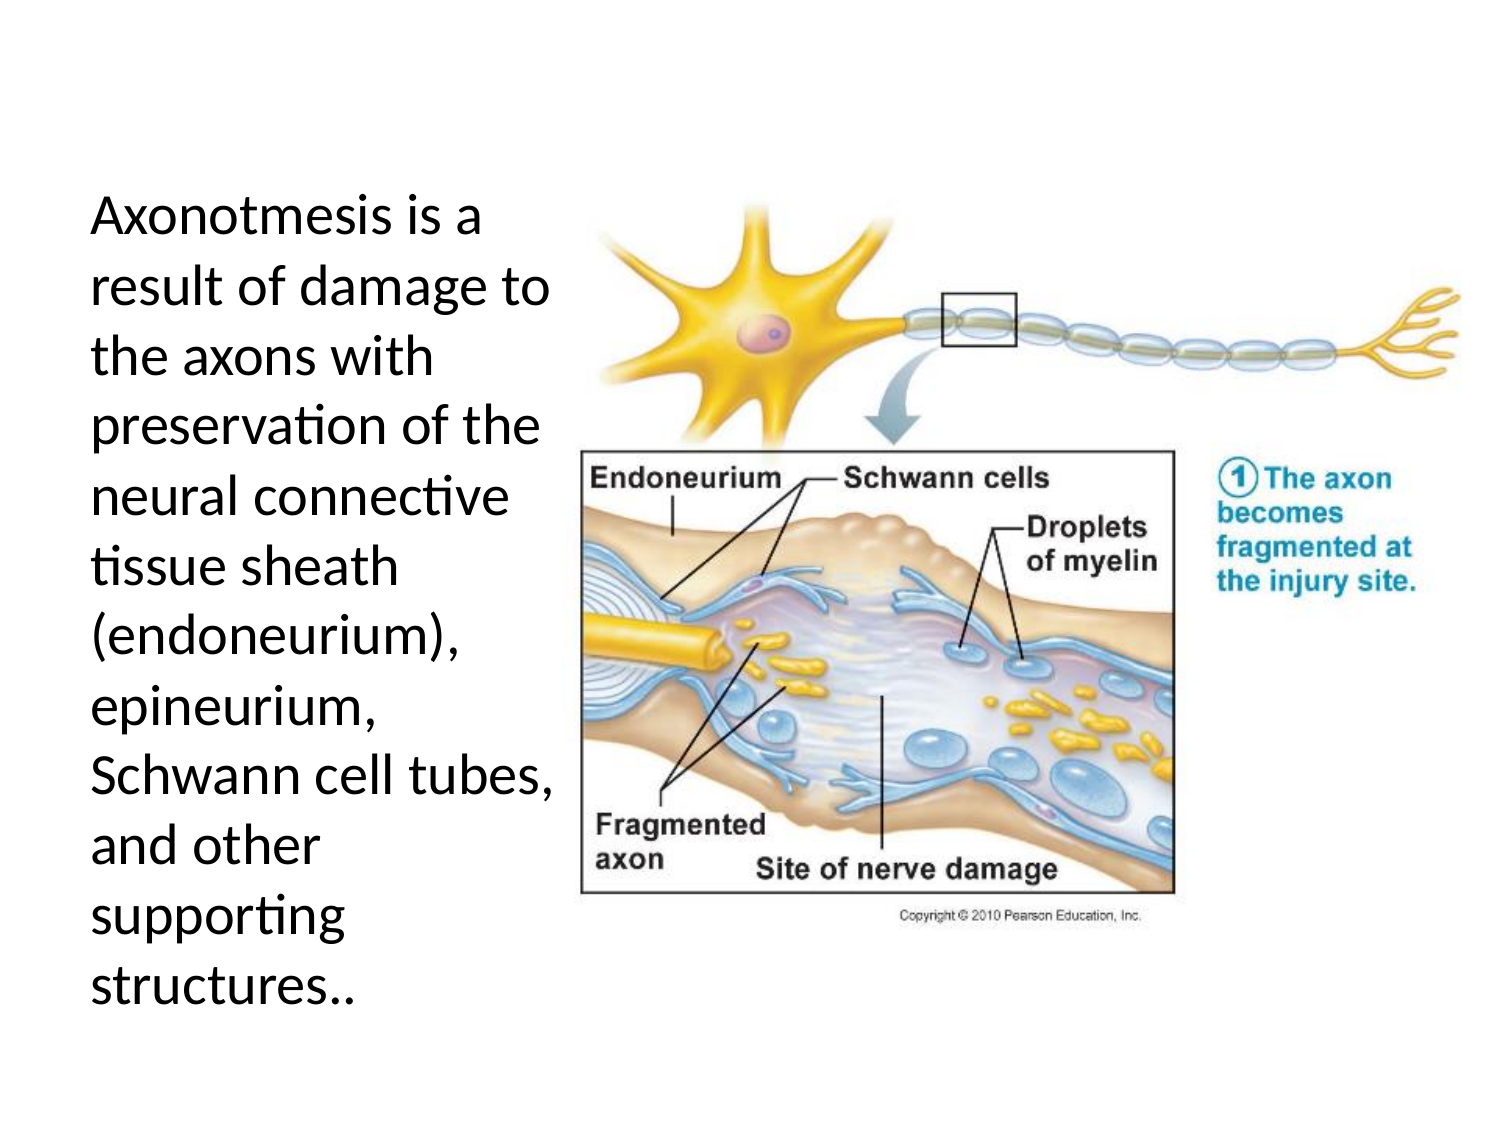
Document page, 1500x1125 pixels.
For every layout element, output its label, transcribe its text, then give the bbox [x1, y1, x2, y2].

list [562, 192, 1481, 938]
list Axonotmesis is a result of damage to the axons with preservation of the neural connective tissue sheath (endoneurium), epineurium, Schwann cell tubes, and other supporting structures.. [75, 87, 588, 1005]
